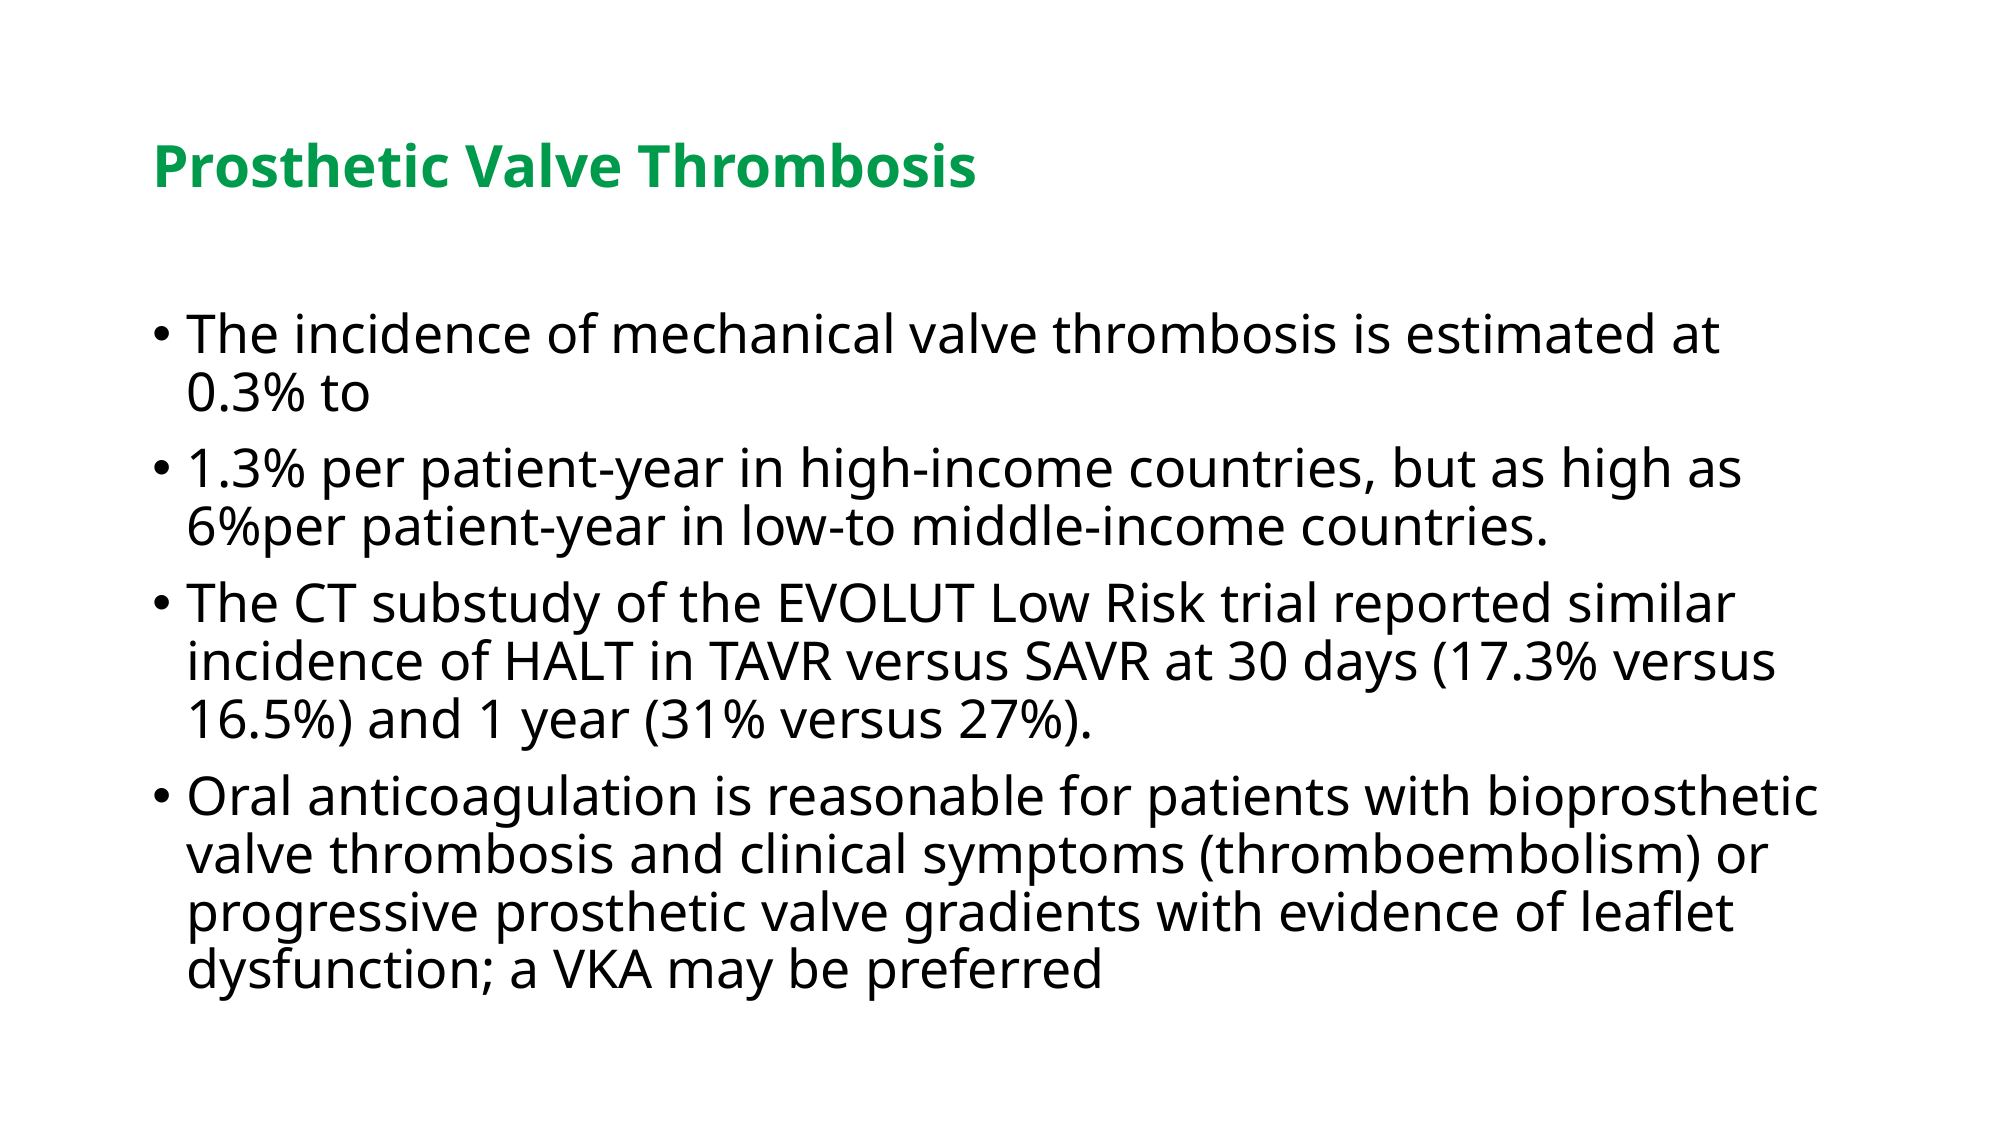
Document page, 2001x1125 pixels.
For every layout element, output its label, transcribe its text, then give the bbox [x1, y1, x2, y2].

list The incidence of mechanical valve thrombosis is estimated at 0.3% to 1.3% per patient-year in high-income countries, but as high as 6%per patient-year in low-to middle-income countries. The CT substudy of the EVOLUT Low Risk trial reported similar incidence of HALT in TAVR versus SAVR at 30 days (17.3% versus 16.5%) and 1 year (31% versus 27%). Oral anticoagulation is reasonable for patients with bioprosthetic valve thrombosis and clinical symptoms (thromboembolism) or progressive prosthetic valve gradients with evidence of leaflet dysfunction; a VKA may be preferred [137, 299, 1863, 1014]
title Prosthetic Valve Thrombosis [137, 59, 1863, 278]
